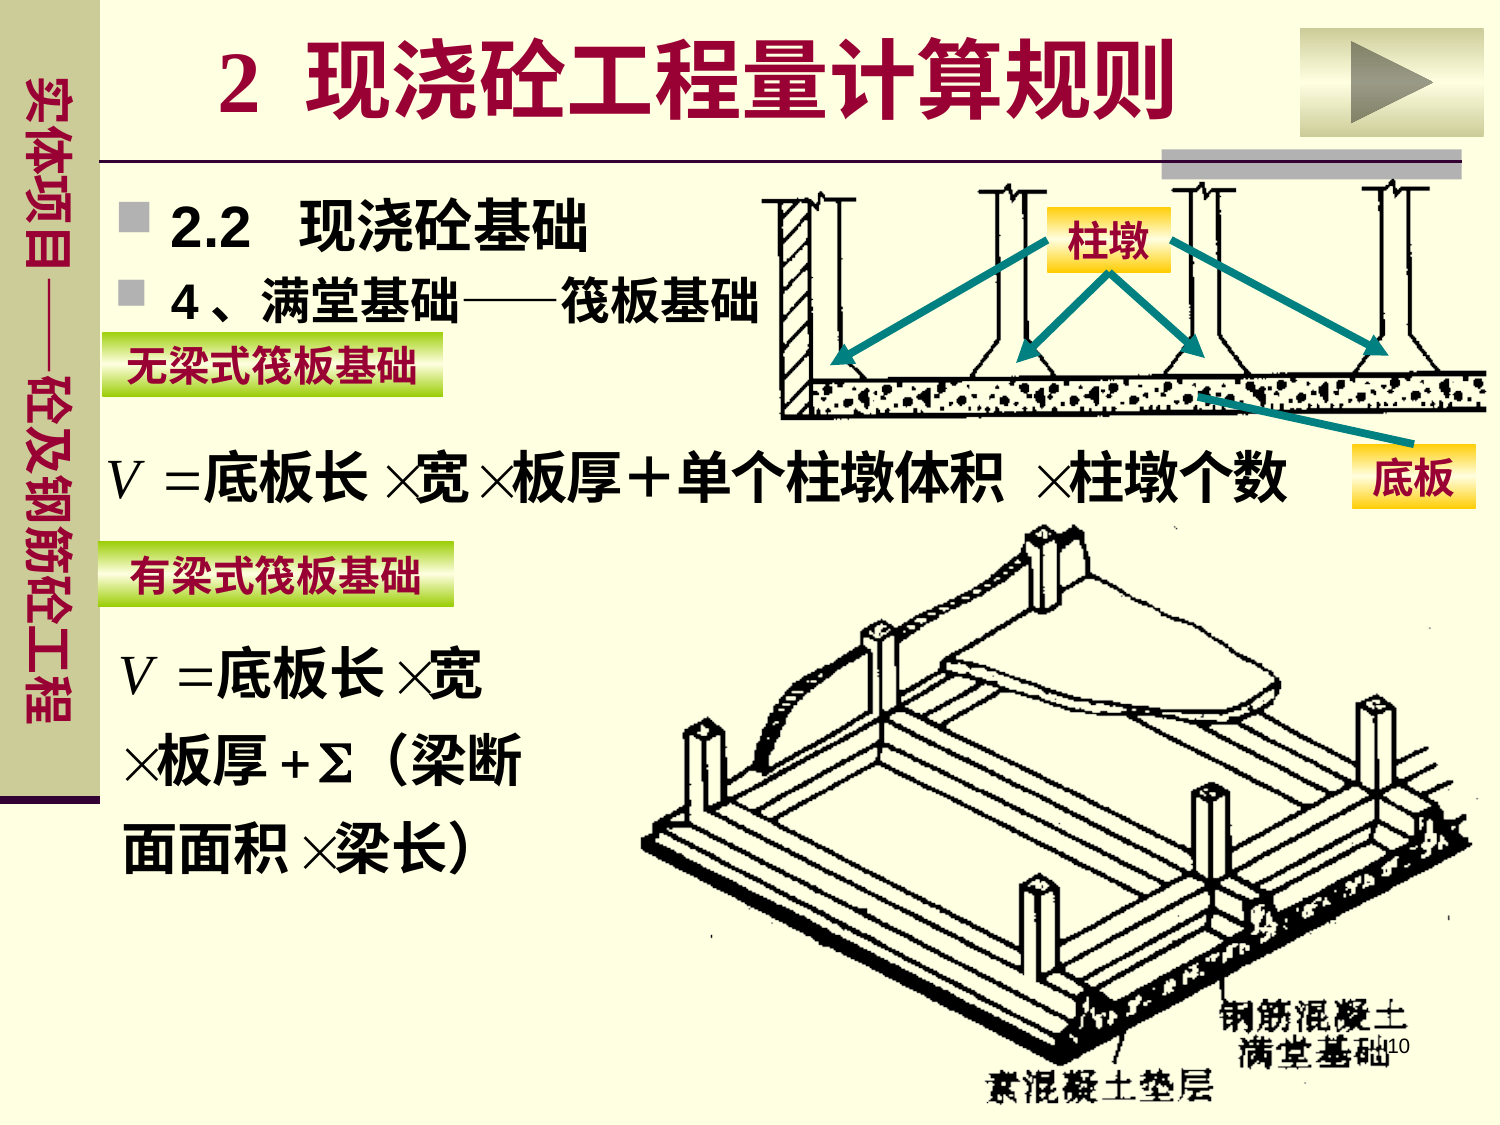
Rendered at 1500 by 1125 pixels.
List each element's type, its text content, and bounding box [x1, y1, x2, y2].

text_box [114, 634, 533, 886]
text_box 底板 [1352, 444, 1476, 509]
picture [630, 515, 1484, 1117]
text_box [1197, 396, 1415, 445]
title 2 现浇砼工程量计算规则 [103, 8, 1293, 148]
list 2.2 现浇砼基础 4、满堂基础——筏板基础 [99, 181, 756, 330]
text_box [1108, 272, 1166, 359]
text_box 无梁式筏板基础 [102, 332, 443, 397]
picture [761, 172, 1500, 434]
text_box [829, 239, 1048, 366]
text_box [1170, 239, 1390, 356]
text_box 有梁式筏板基础 [97, 541, 454, 607]
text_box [1015, 272, 1106, 364]
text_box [101, 441, 1305, 518]
